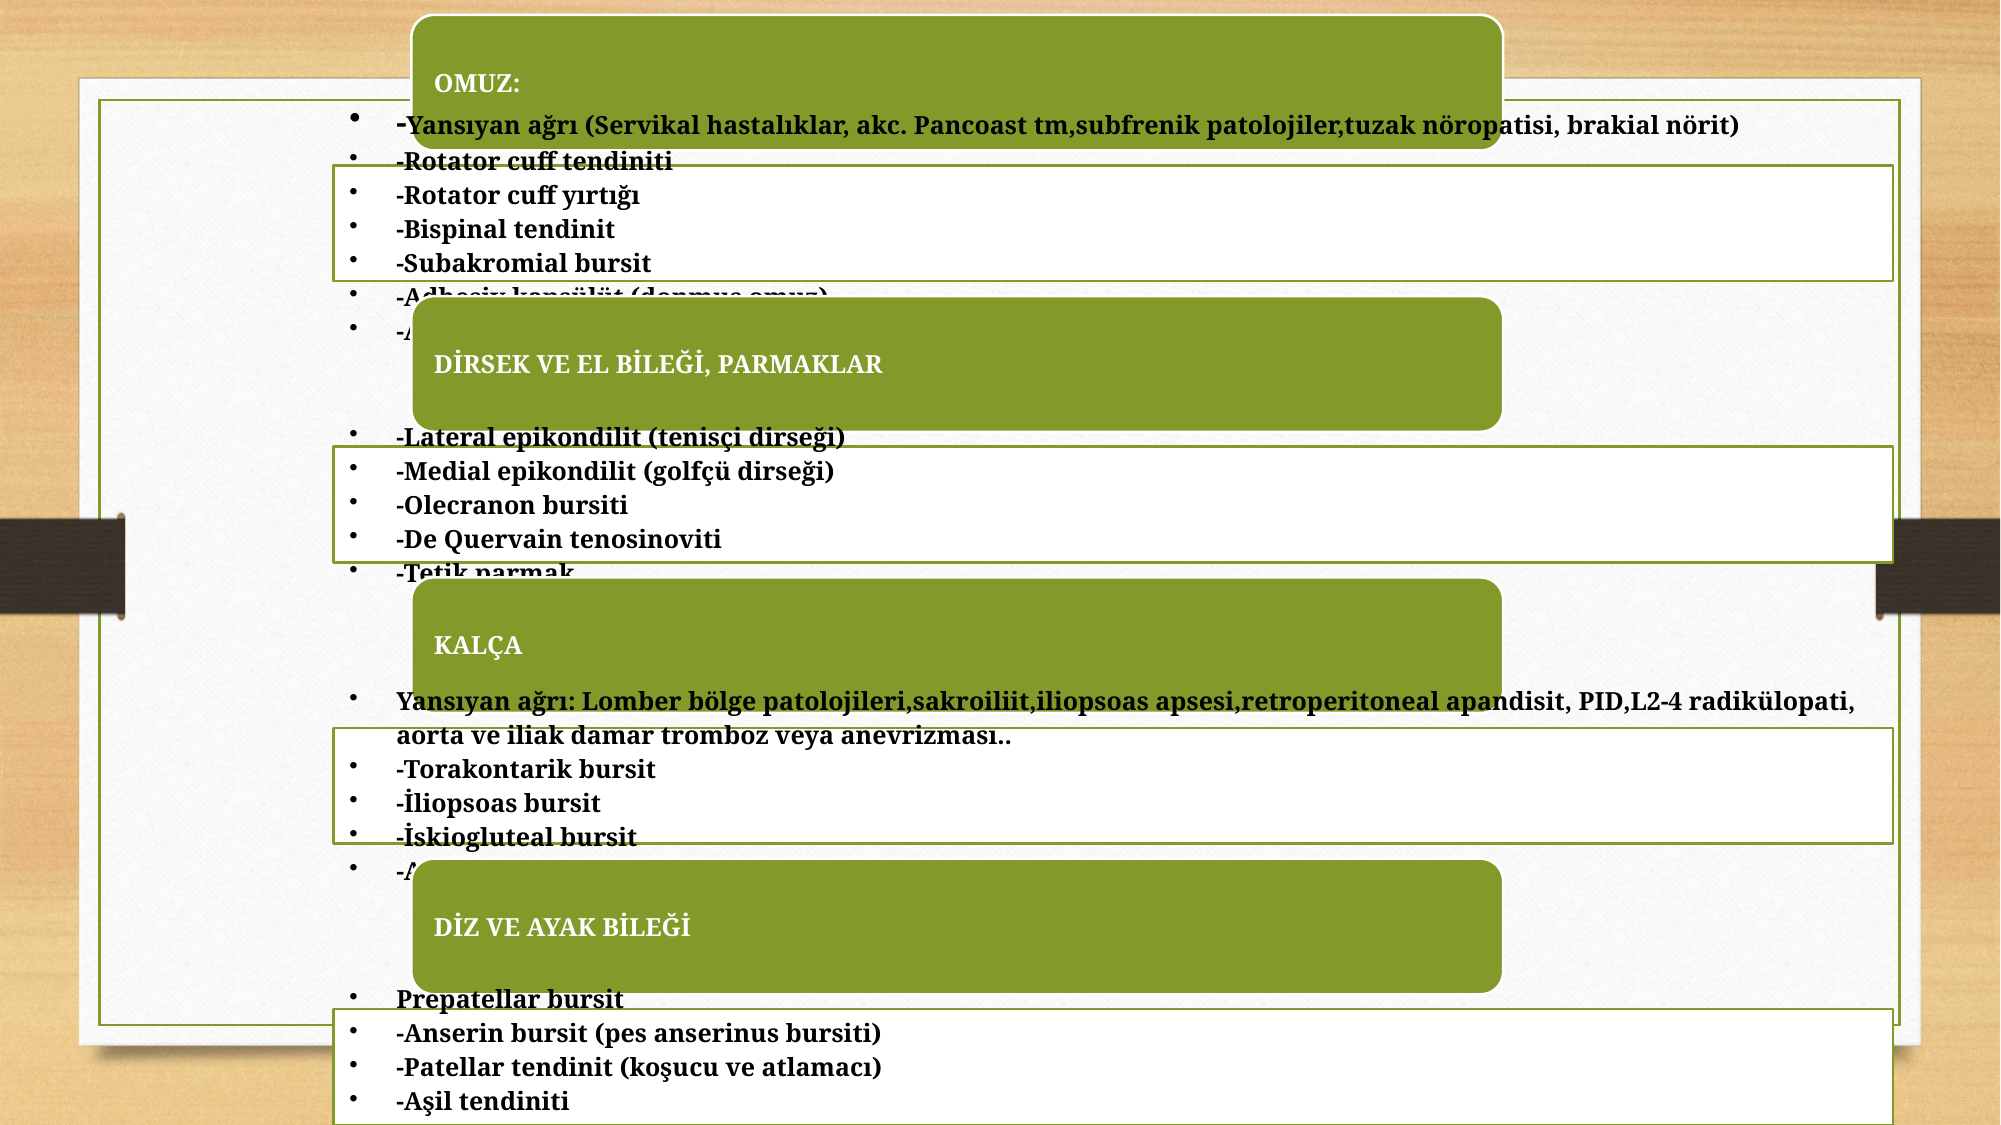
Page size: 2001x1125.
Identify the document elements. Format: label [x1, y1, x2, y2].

picture [1894, 0, 2001, 1125]
picture [0, 0, 333, 1125]
text_box [333, 0, 1894, 1125]
